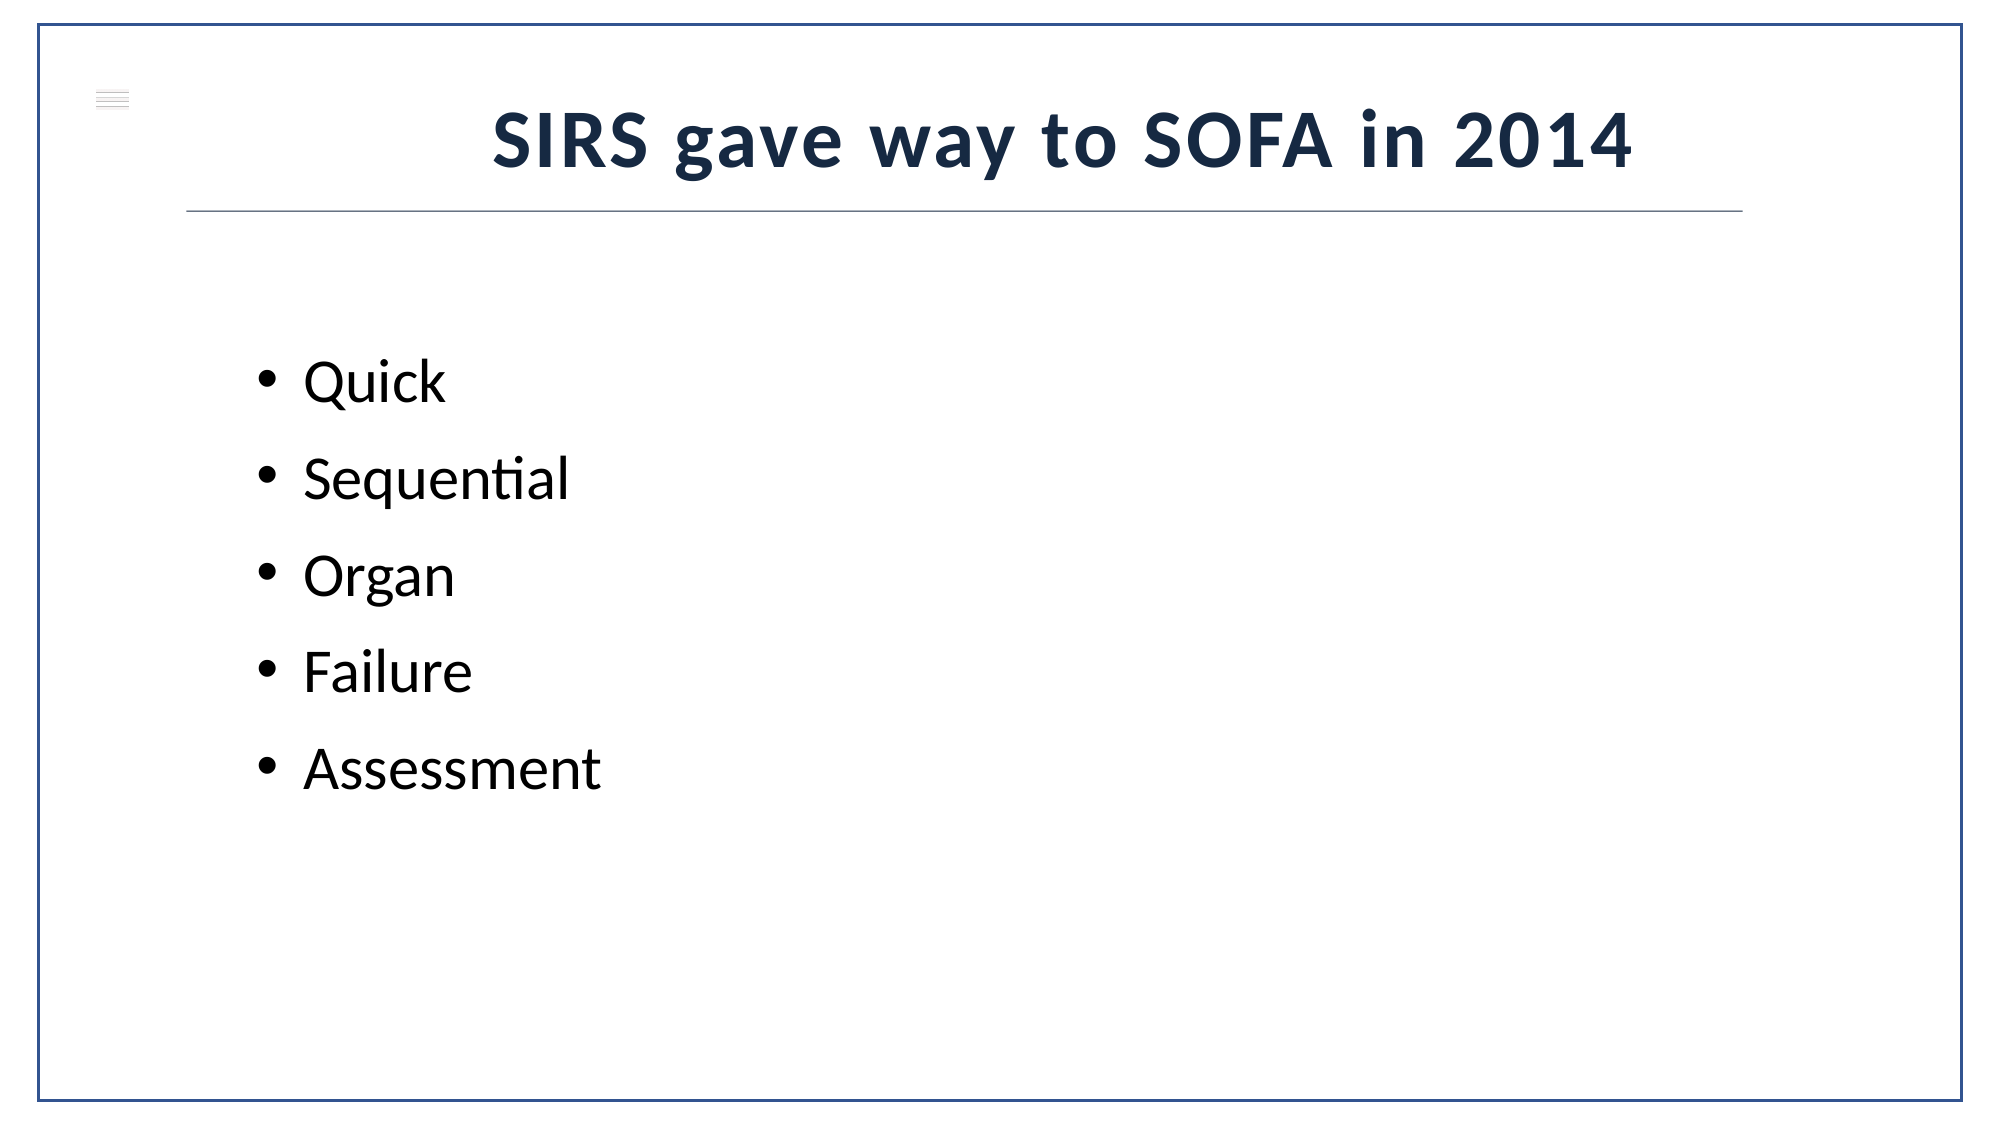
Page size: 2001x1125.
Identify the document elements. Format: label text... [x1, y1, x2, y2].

picture [96, 89, 129, 110]
text_box SIRS gave way to SOFA in 2014 [186, 84, 1962, 297]
text_box Quick Sequential Organ Failure Assessment [241, 327, 1242, 810]
text_box [37, 24, 1963, 1101]
